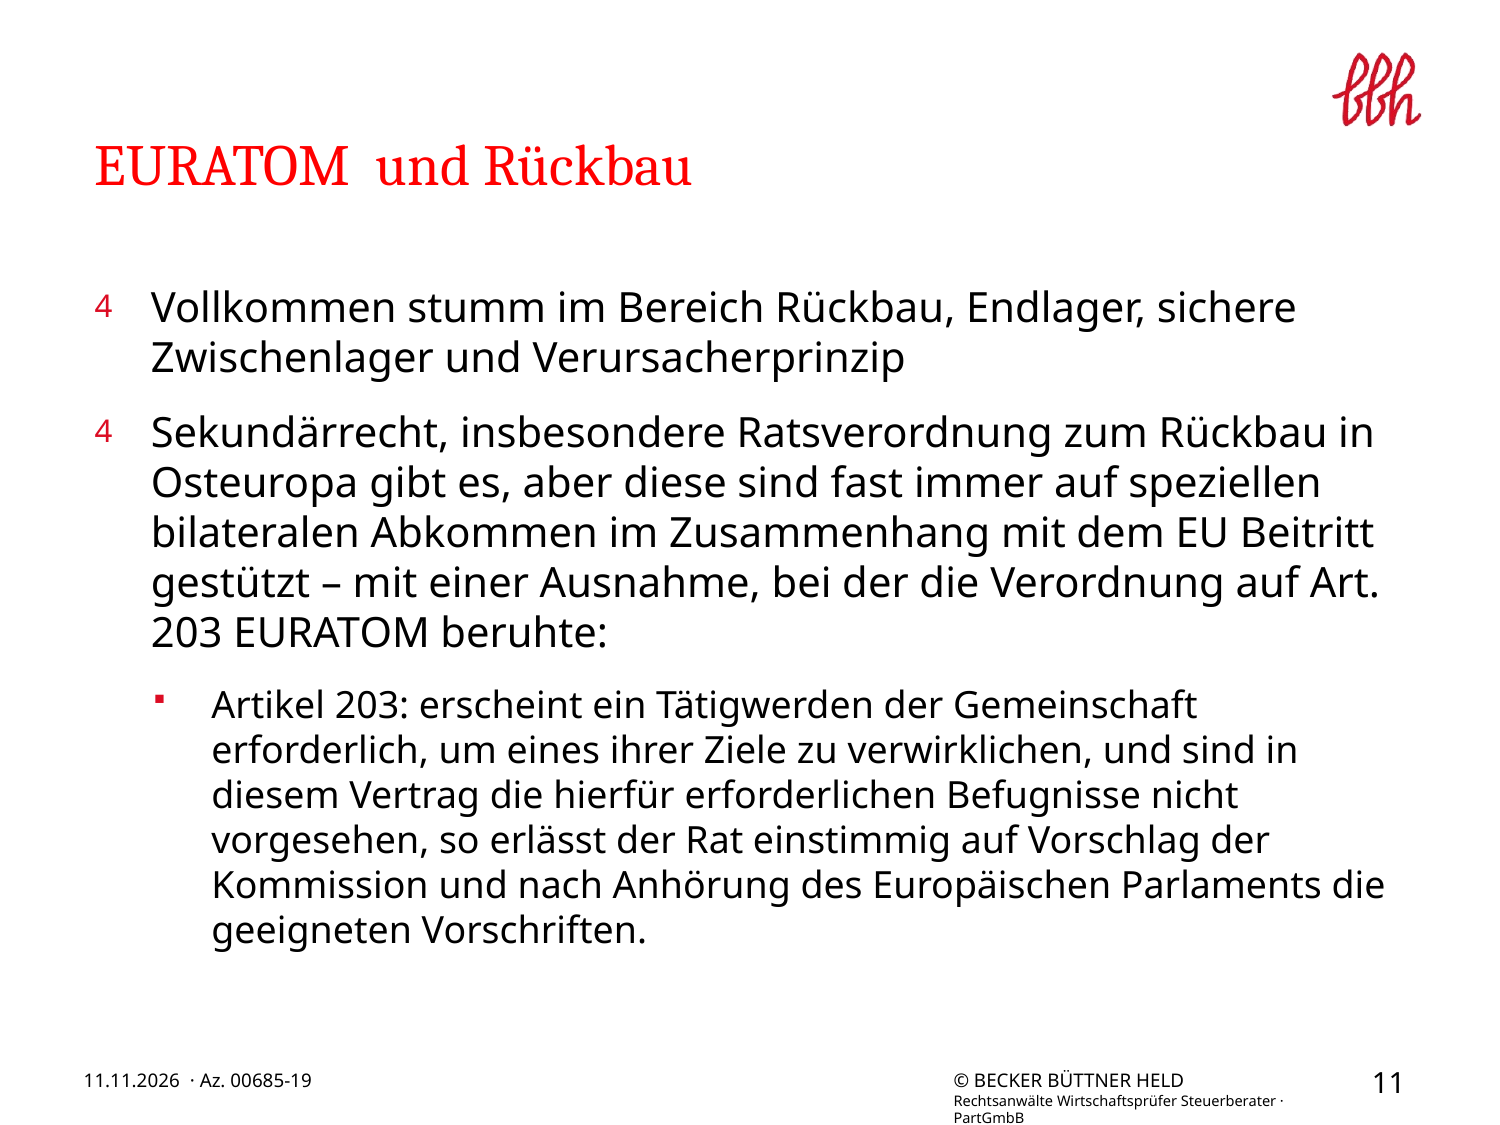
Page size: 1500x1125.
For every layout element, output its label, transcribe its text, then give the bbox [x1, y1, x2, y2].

title EURATOM und Rückbau [94, 40, 1065, 198]
list Vollkommen stumm im Bereich Rückbau, Endlager, sichere Zwischenlager und Verursacherprinzip Sekundärrecht, insbesondere Ratsverordnung zum Rückbau in Osteuropa gibt es, aber diese sind fast immer auf speziellen bilateralen Abkommen im Zusammenhang mit dem EU Beitritt gestützt – mit einer Ausnahme, bei der die Verordnung auf Art. 203 EURATOM beruhte: Artikel 203: erscheint ein Tätigwerden der Gemeinschaft erforderlich, um eines ihrer Ziele zu verwirklichen, und sind in diesem Vertrag die hierfür erforderlichen Befugnisse nicht vorgesehen, so erlässt der Rat einstimmig auf Vorschlag der Kommission und nach Anhörung des Europäischen Parlaments die geeigneten Vorschriften. [94, 280, 1406, 1011]
picture [1305, 26, 1448, 153]
